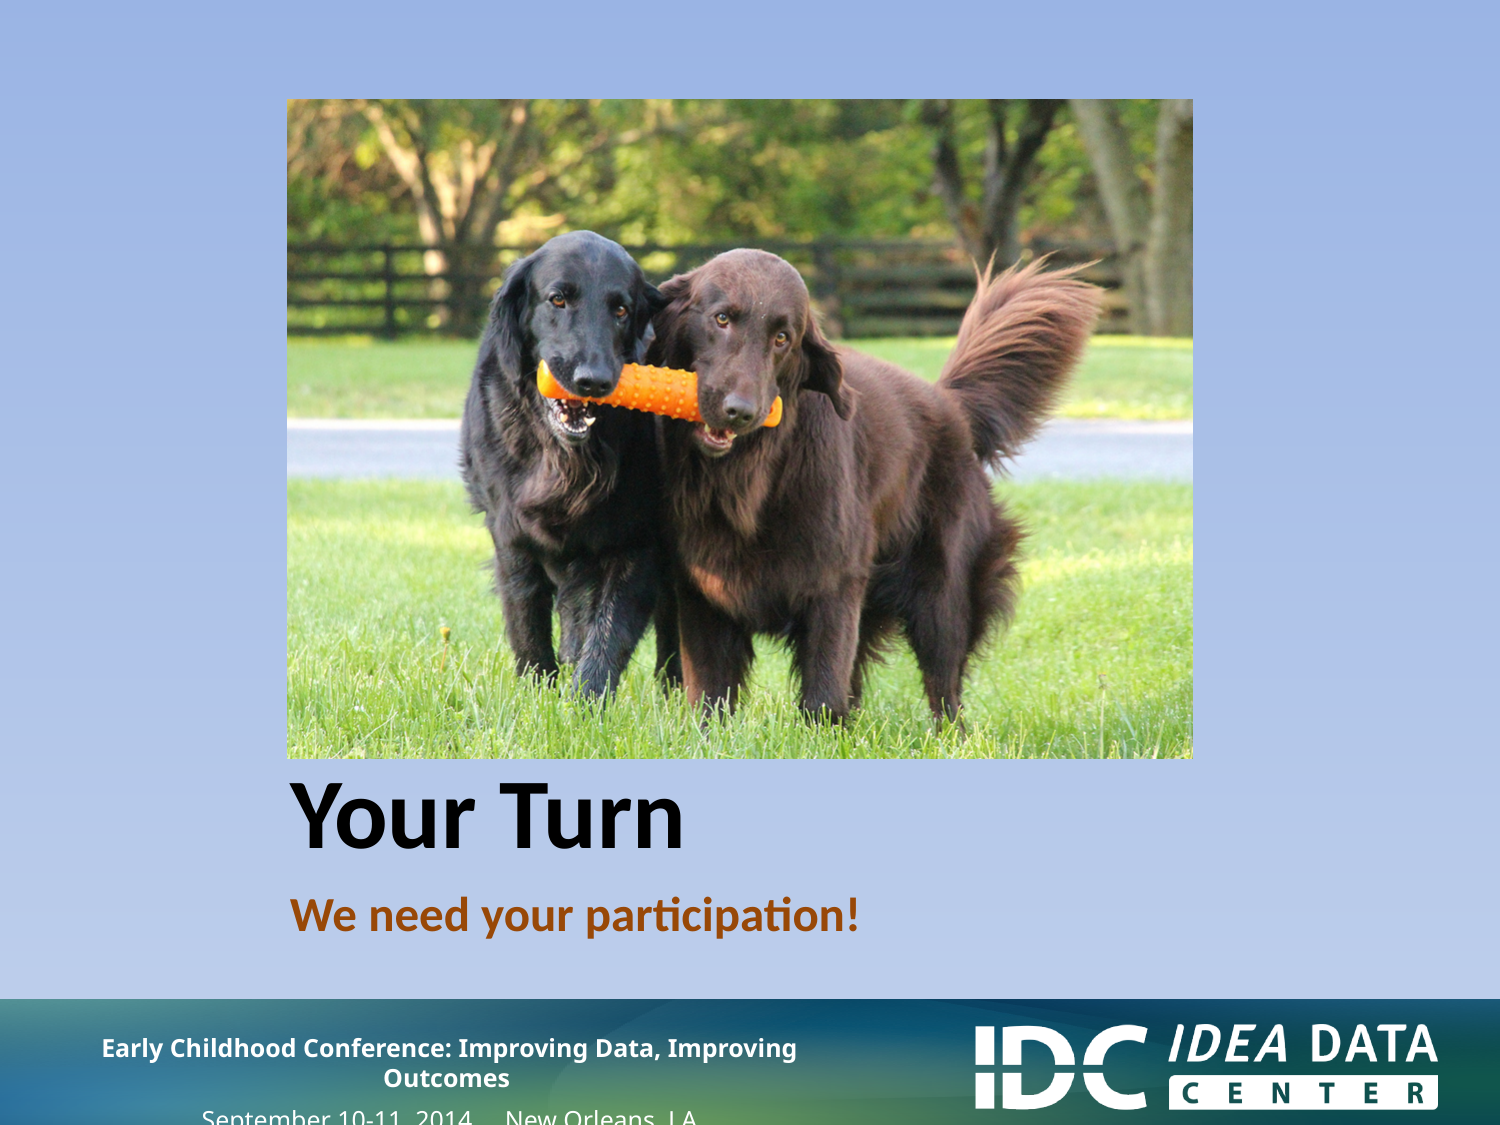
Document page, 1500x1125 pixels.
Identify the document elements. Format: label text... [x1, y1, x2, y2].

text_box Early Childhood Conference: Improving Data, Improving Outcomes September 10-11, 2014 New Orleans, LA [24, 1025, 875, 1125]
title Your Turn [275, 762, 1175, 856]
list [287, 99, 1193, 760]
text_box We need your participation! [274, 874, 1175, 1007]
picture [0, 999, 1500, 1125]
